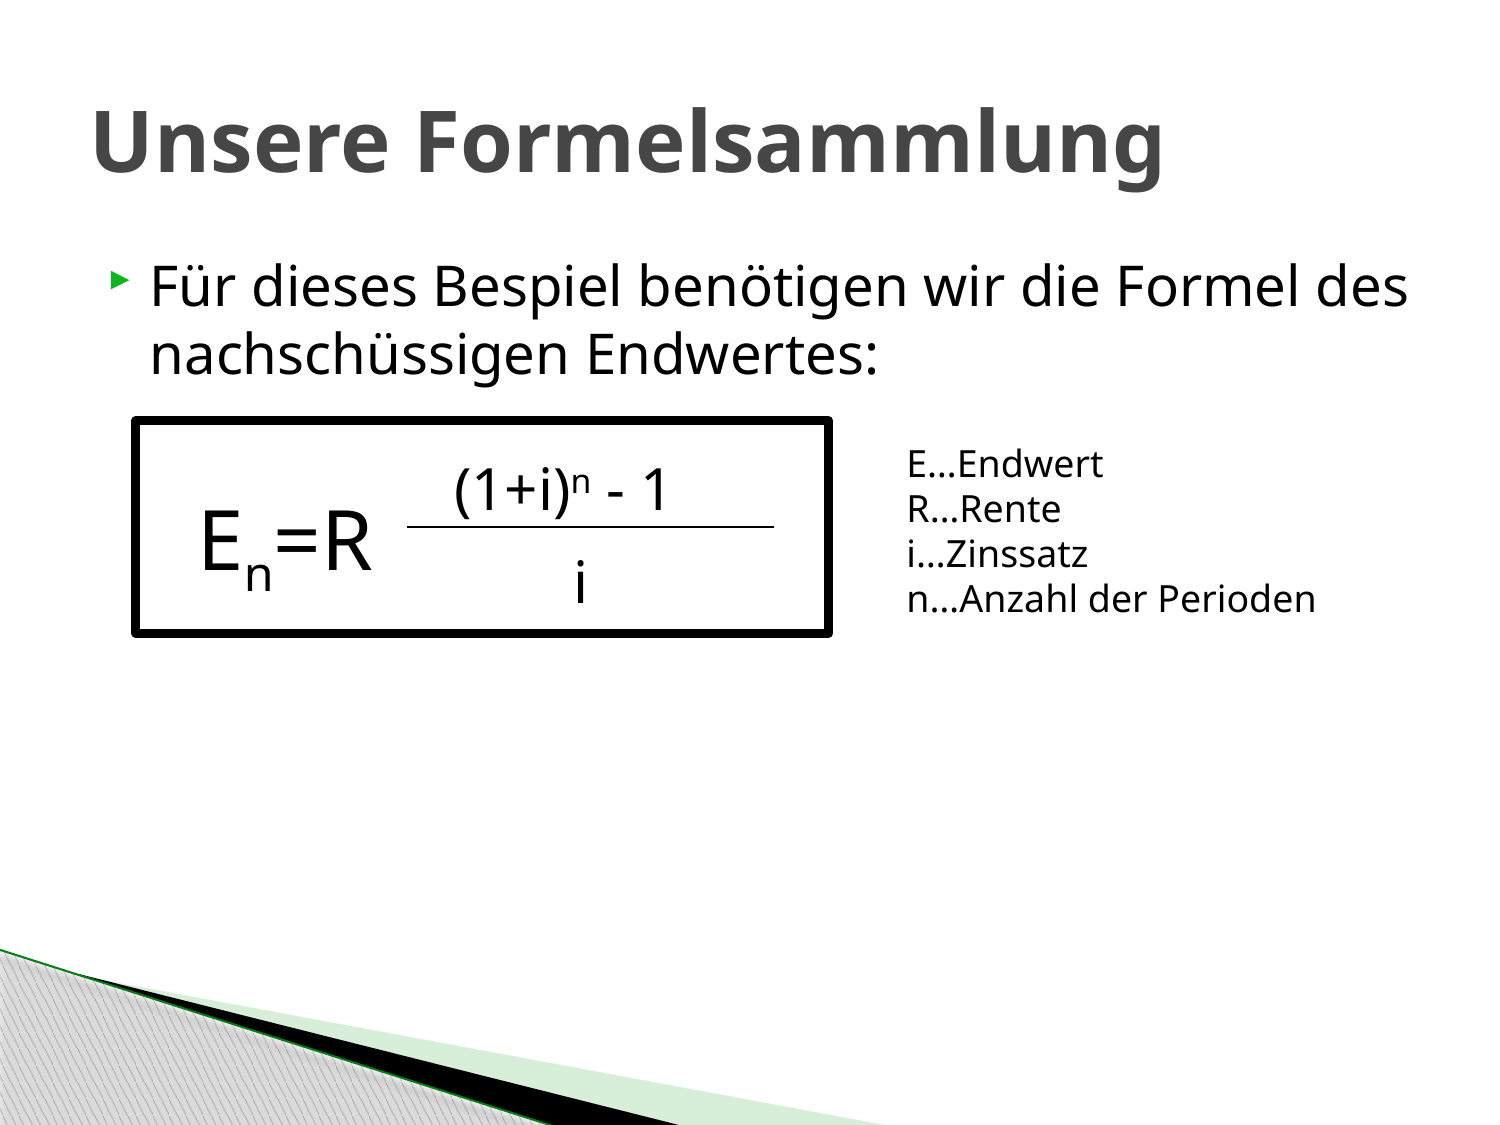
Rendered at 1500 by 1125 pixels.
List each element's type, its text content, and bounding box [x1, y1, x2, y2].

text_box [131, 416, 833, 638]
text_box E…Endwert R…Rente i…Zinssatz n…Anzahl der Perioden [891, 432, 1365, 628]
title Unsere Formelsammlung [75, 45, 1425, 233]
text_box i [558, 538, 620, 623]
list Für dieses Bespiel benötigen wir die Formel des nachschüssigen Endwertes: [75, 243, 1425, 705]
text_box En=R [182, 479, 420, 609]
text_box (1+i)n - 1 [439, 444, 760, 526]
